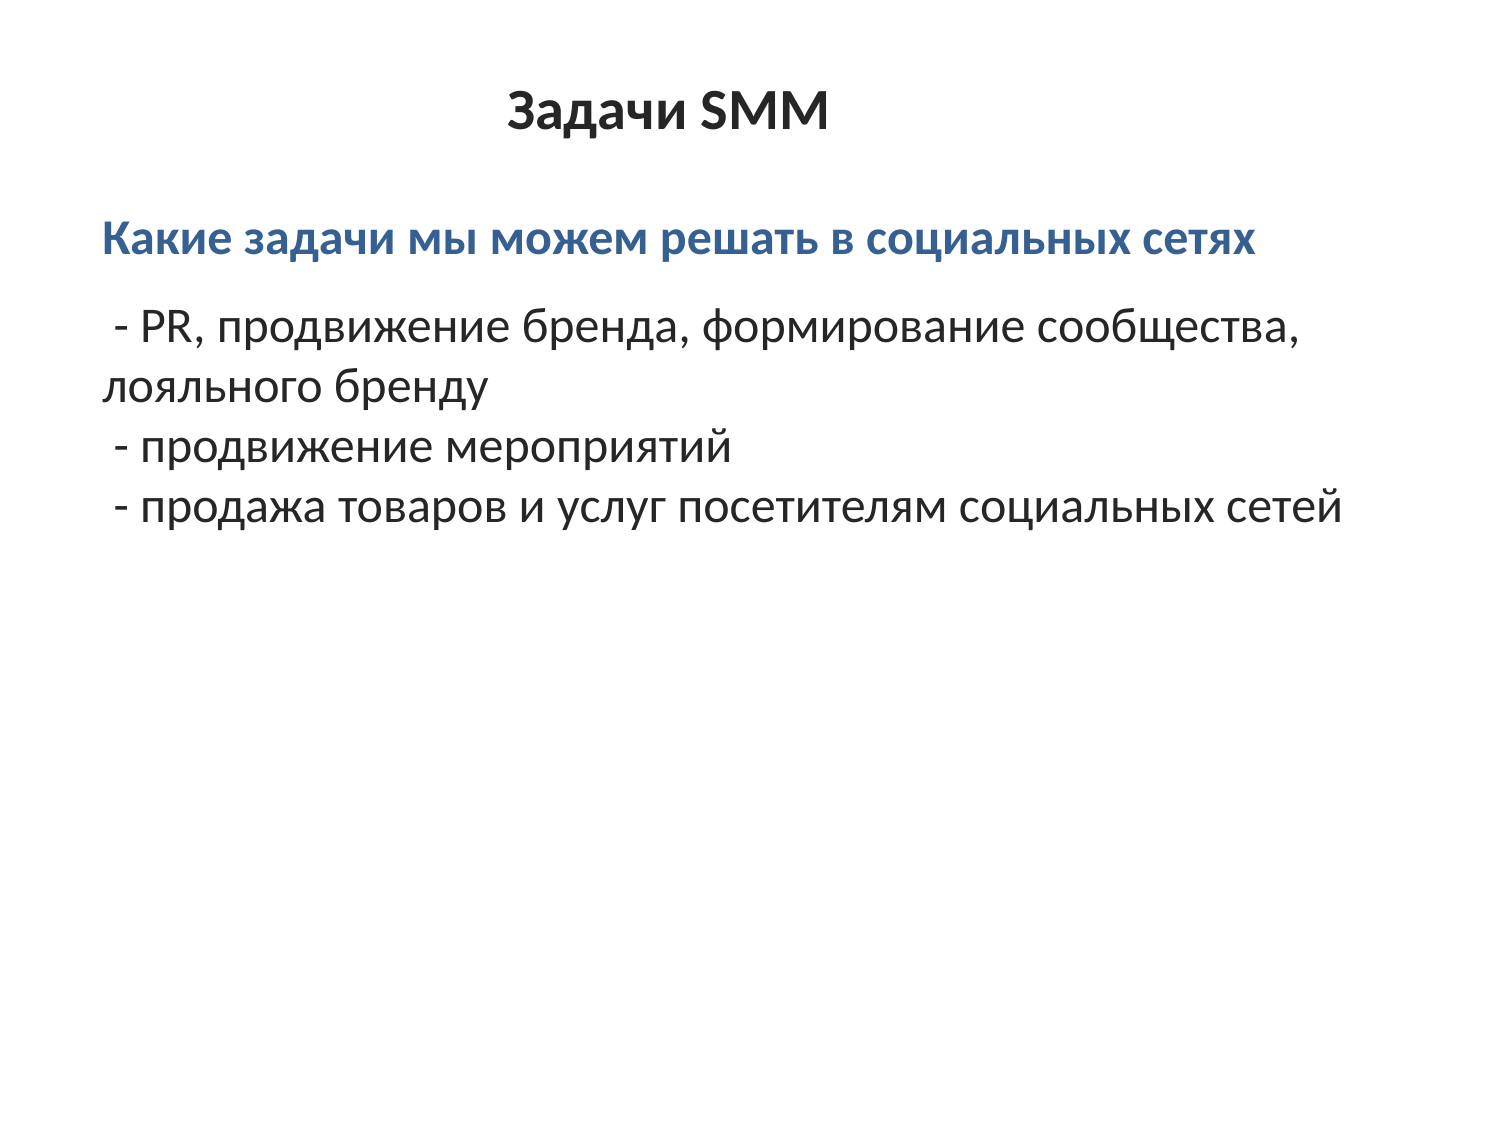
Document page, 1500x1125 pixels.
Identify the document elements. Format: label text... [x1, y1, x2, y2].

text_box Задачи SMM [35, 35, 1302, 177]
text_box Какие задачи мы можем решать в социальных сетях - PR, продвижение бренда, формирование сообщества, лояльного бренду - продвижение мероприятий - продажа товаров и услуг посетителям социальных сетей [85, 198, 1402, 540]
